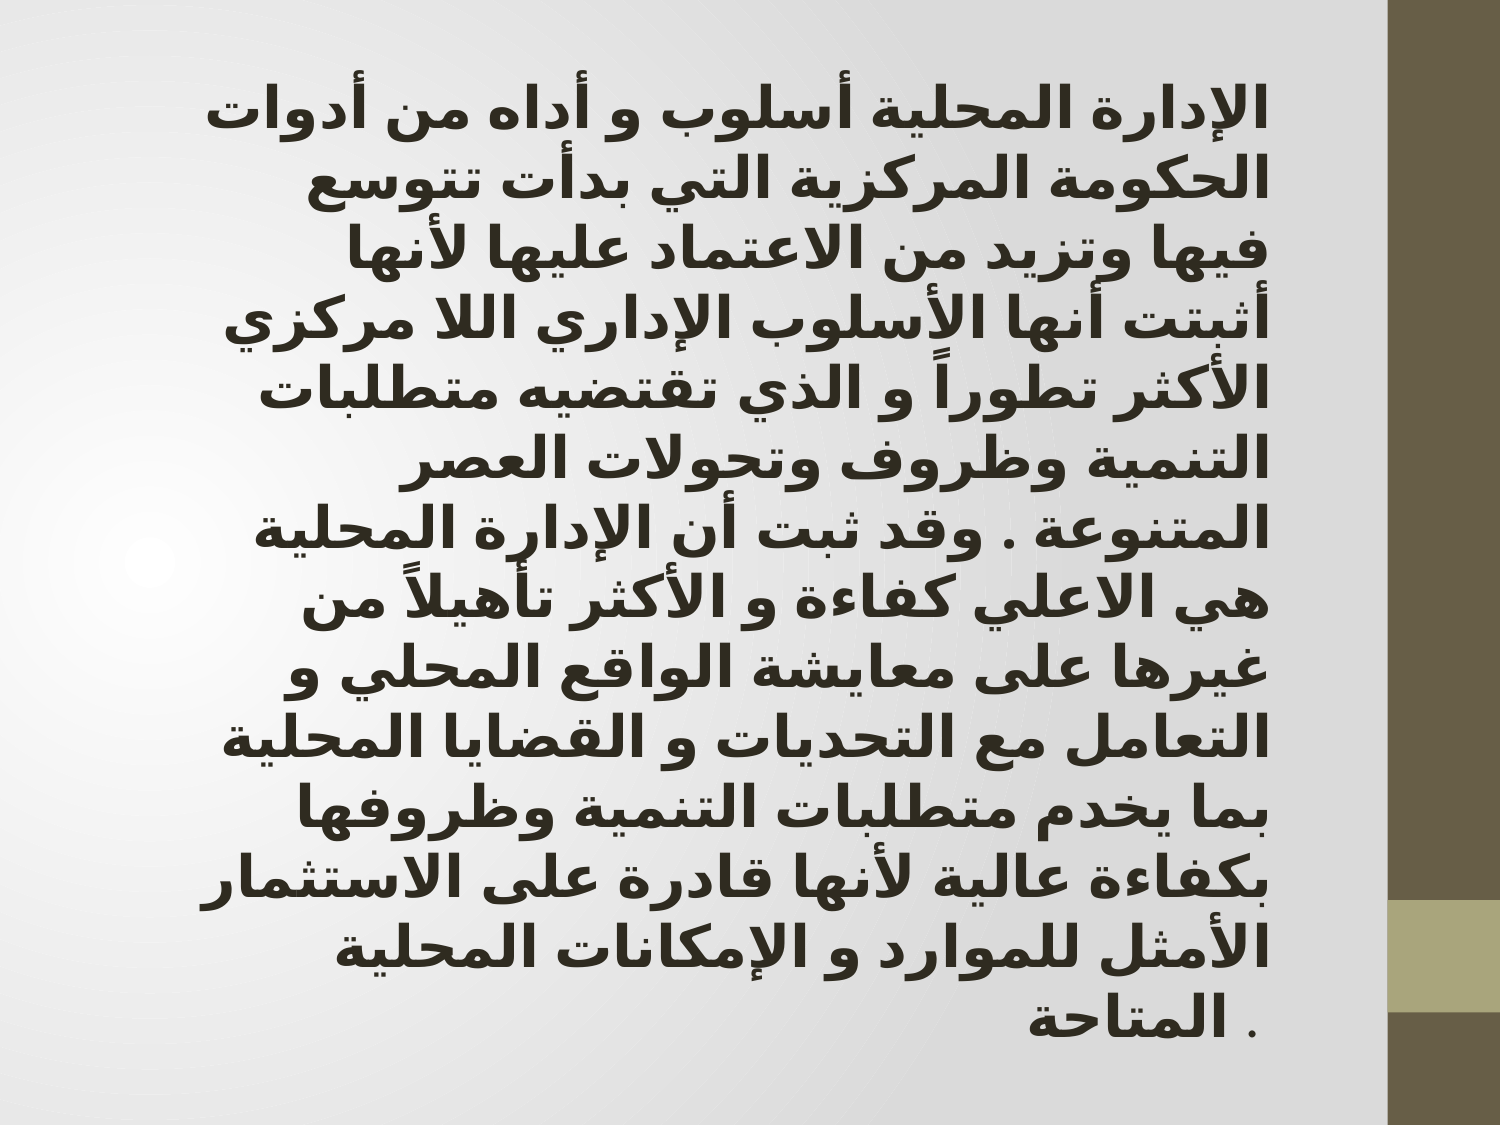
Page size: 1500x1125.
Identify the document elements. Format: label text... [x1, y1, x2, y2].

text_box الإدارة المحلية أسلوب و أداه من أدوات الحكومة المركزية التي بدأت تتوسع فيها وتزيد من الاعتماد عليها لأنها أثبتت أنها الأسلوب الإداري اللا مركزي الأكثر تطوراً و الذي تقتضيه متطلبات التنمية وظروف وتحولات العصر المتنوعة . وقد ثبت أن الإدارة المحلية هي الاعلي كفاءة و الأكثر تأهيلاً من غيرها على معايشة الواقع المحلي و التعامل مع التحديات و القضايا المحلية بما يخدم متطلبات التنمية وظروفها بكفاءة عالية لأنها قادرة على الاستثمار الأمثل للموارد و الإمكانات المحلية المتاحة . [174, 62, 1288, 1057]
